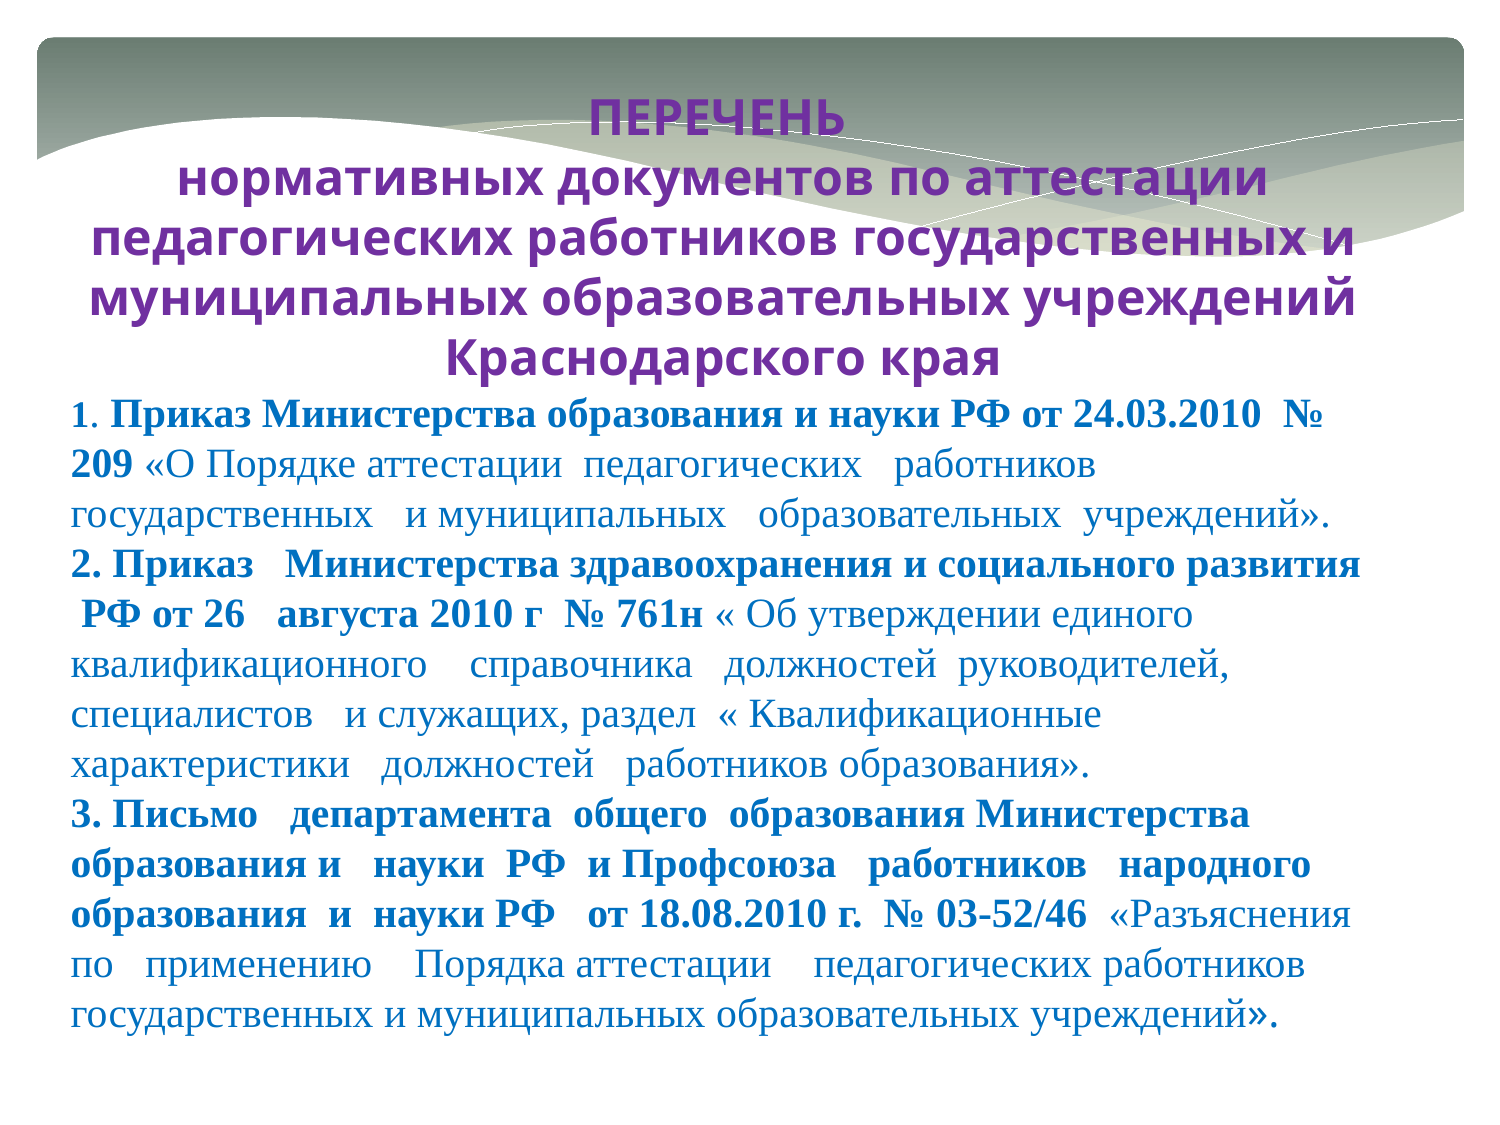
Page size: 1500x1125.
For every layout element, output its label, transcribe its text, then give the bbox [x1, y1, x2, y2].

text_box ПЕРЕЧЕНЬ нормативных документов по аттестации педагогических работников государственных и муниципальных образовательных учреждений Краснодарского края 1. Приказ Министерства образования и науки РФ от 24.03.2010 № 209 «О Порядке аттестации педагогических работников государственных и муниципальных обра­зовательных учреждений». 2. Приказ Министерства здравоохранения и социального развития РФ от 26 августа 2010 г № 761н « Об утверждении единого квалификационного справочника должностей руководителей, специалистов и служащих, раздел « Квалификационные характеристики должностей работников образования». 3. Письмо департамента общего образования Министерства образования и науки РФ и Профсоюза работников народного образования и науки РФ от 18.08.2010 г. № 03-52/46 «Разъяснения по применению Порядка аттестации педагогических работников государственных и муниципальных образовательных учреждений». [55, 78, 1391, 1044]
